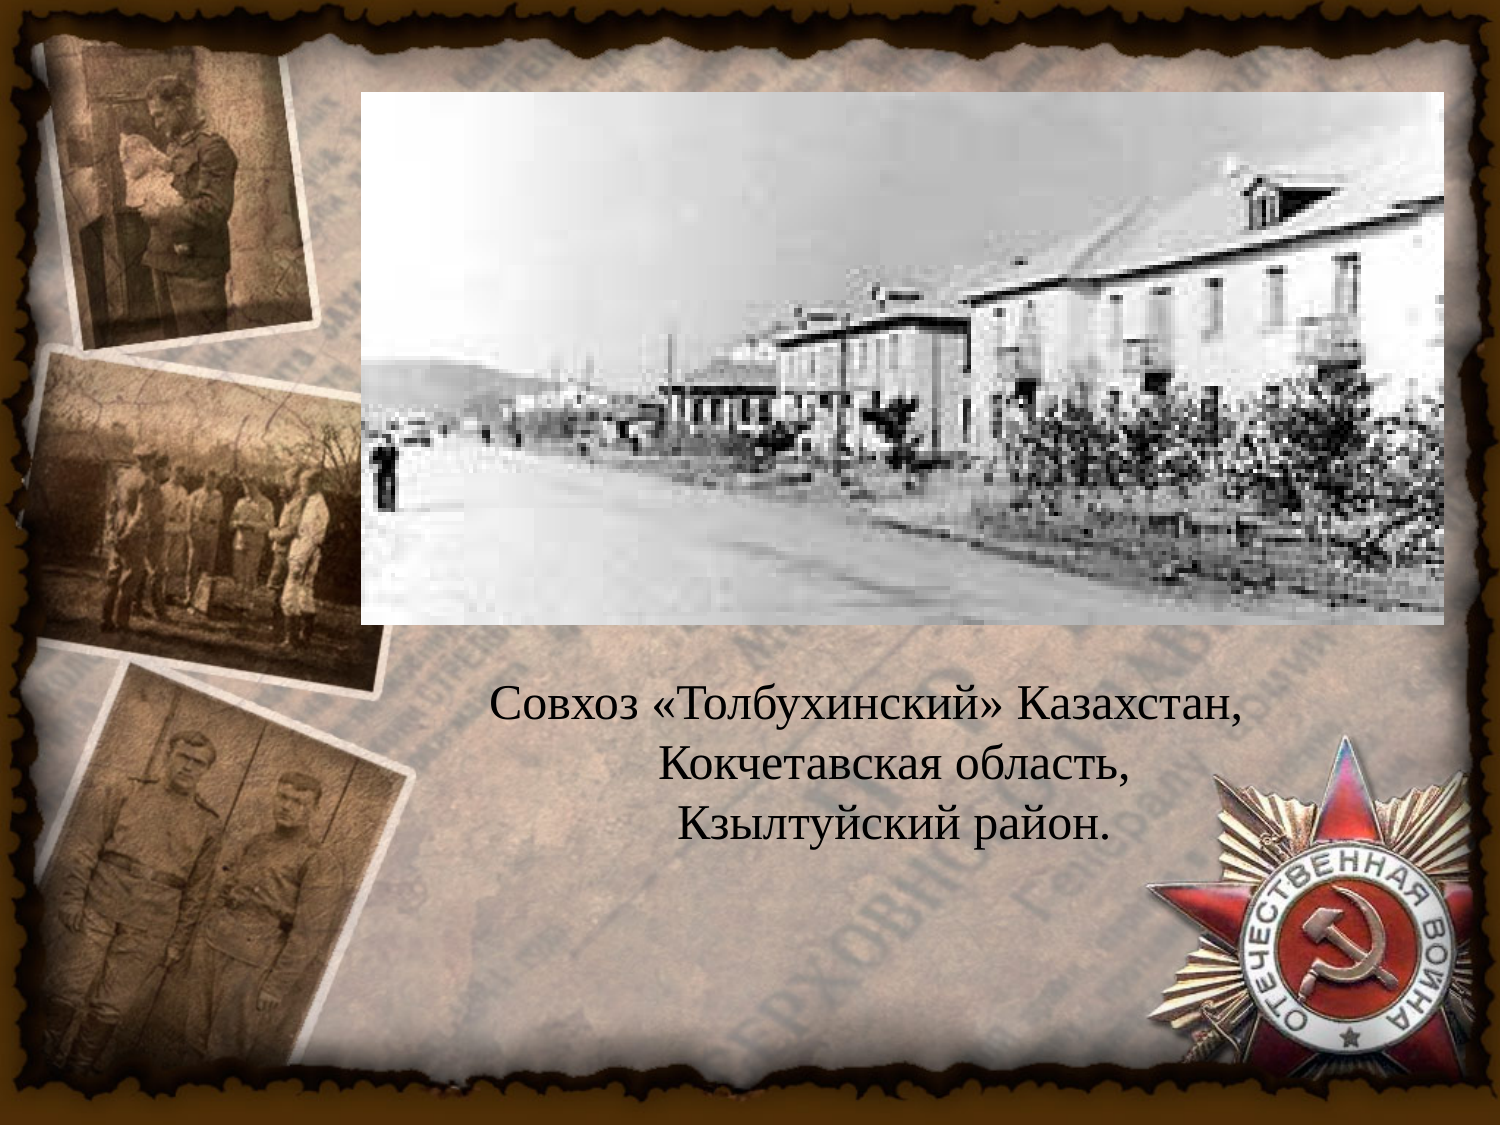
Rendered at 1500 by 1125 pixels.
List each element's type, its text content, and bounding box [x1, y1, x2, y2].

picture [0, 0, 1500, 1125]
list Совхоз «Толбухинский» Казахстан, Кокчетавская область, Кзылтуйский район. [450, 662, 1283, 882]
